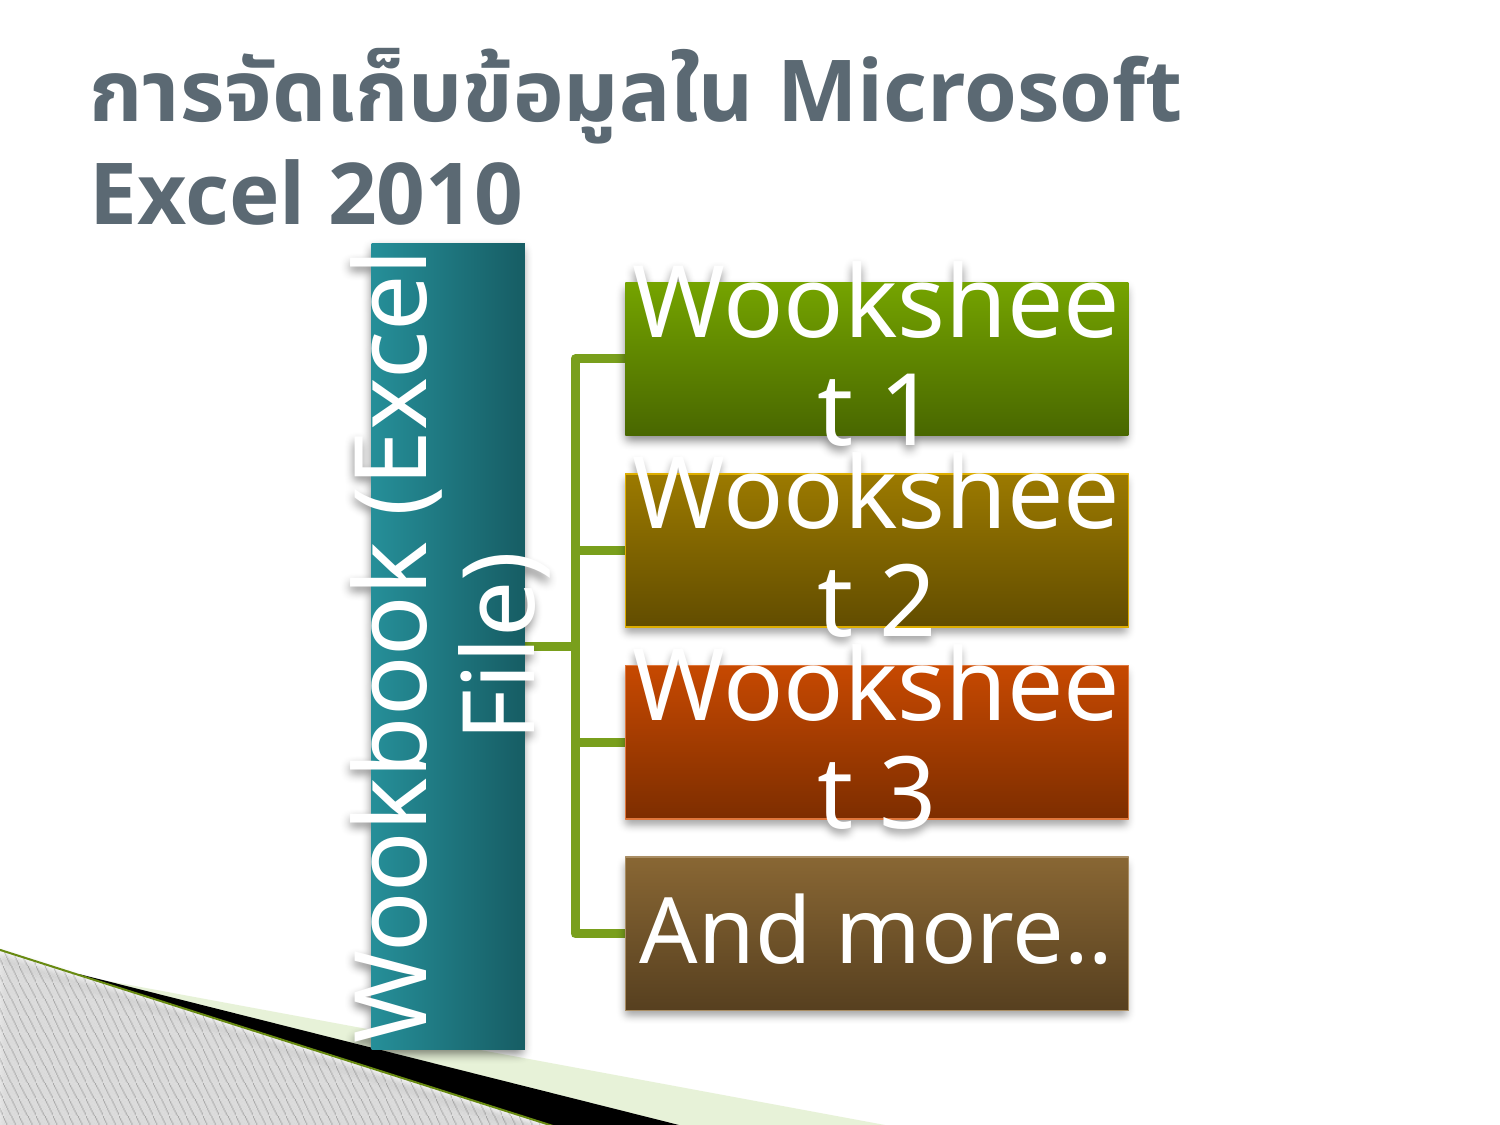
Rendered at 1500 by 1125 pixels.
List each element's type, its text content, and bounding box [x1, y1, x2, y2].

title การจัดเก็บข้อมูลใน Microsoft Excel 2010 [75, 45, 1425, 233]
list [74, 242, 1426, 1051]
